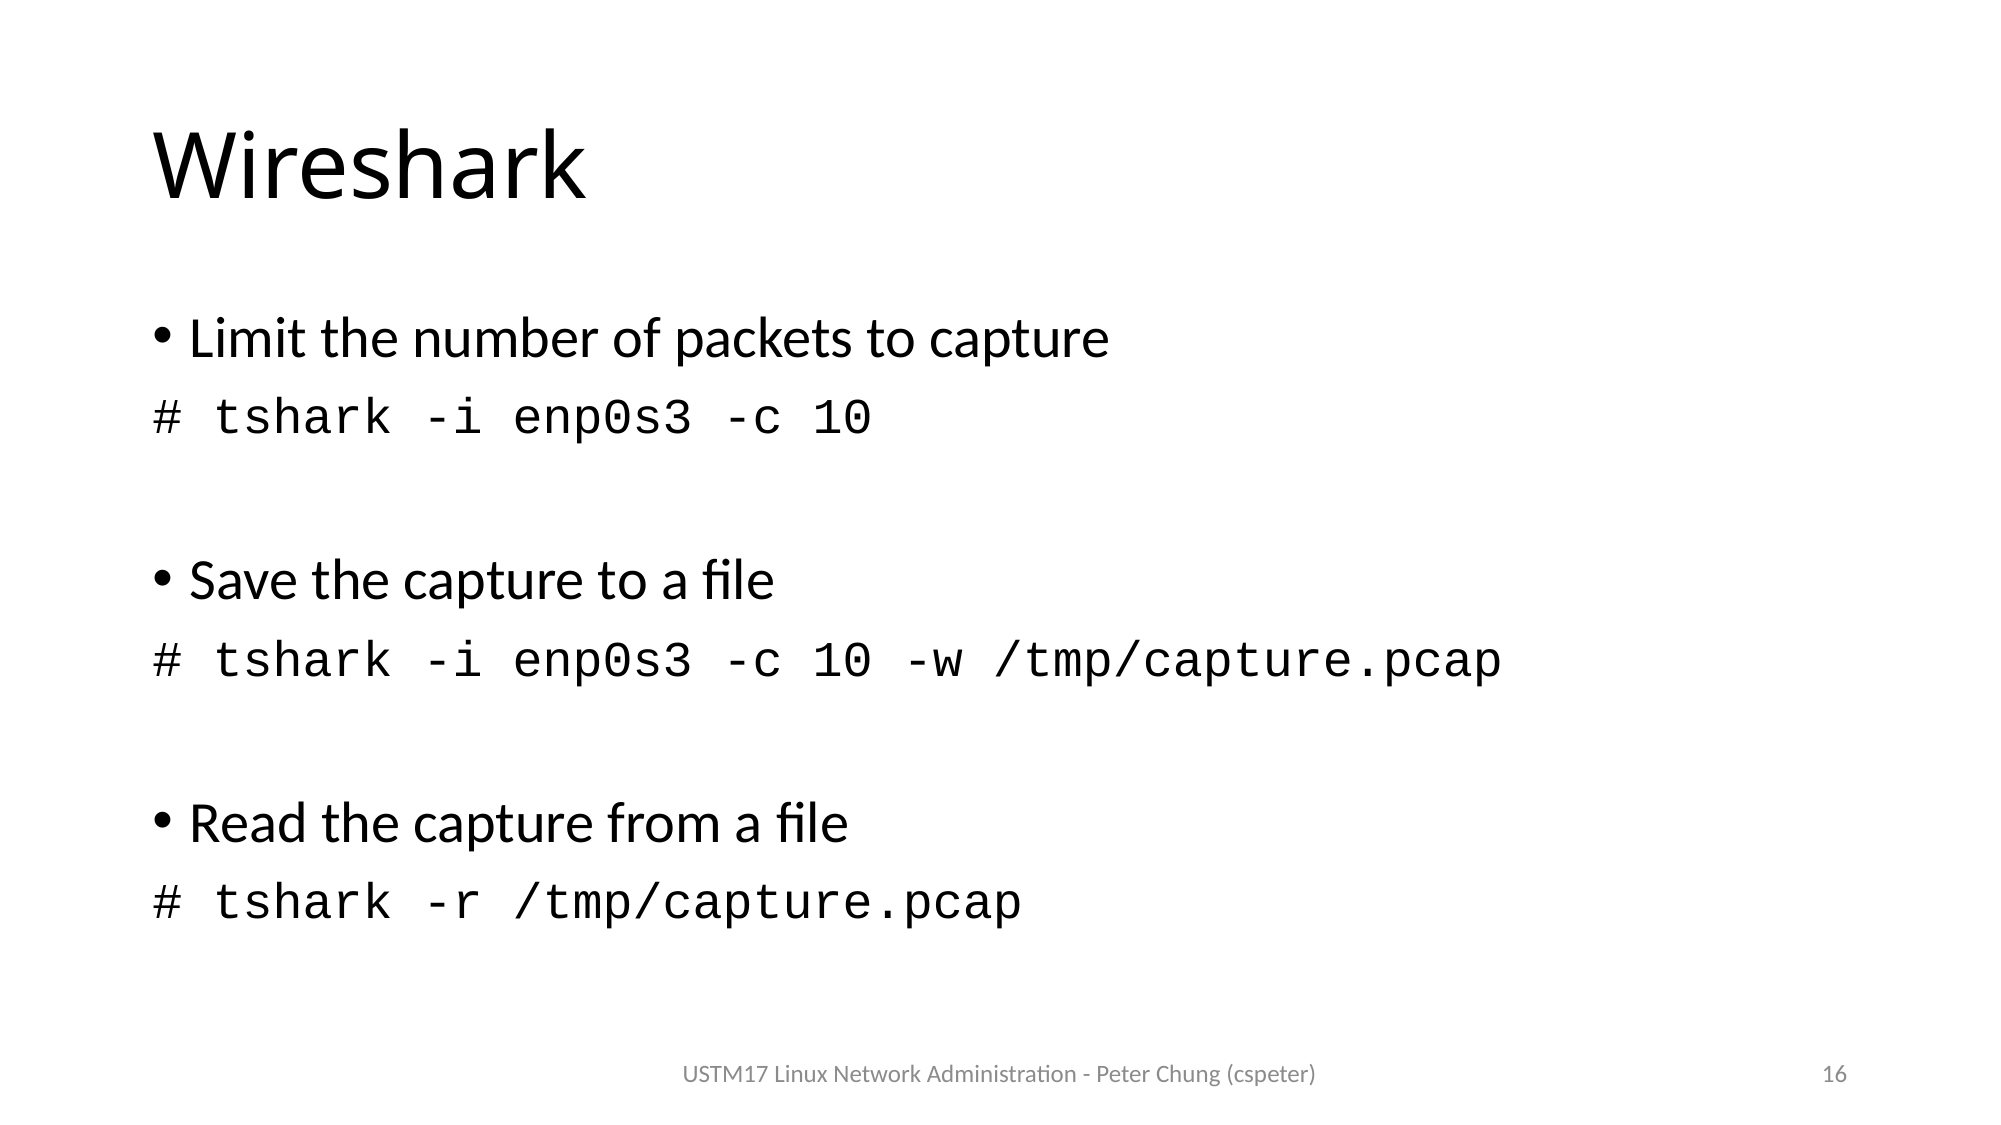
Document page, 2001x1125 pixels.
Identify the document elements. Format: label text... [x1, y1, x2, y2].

footer USTM17 Linux Network Administration - Peter Chung (cspeter) [662, 1042, 1338, 1103]
title Wireshark [137, 59, 1863, 278]
list Limit the number of packets to capture # tshark -i enp0s3 -c 10 Save the capture to a file # tshark -i enp0s3 -c 10 -w /tmp/capture.pcap Read the capture from a file # tshark -r /tmp/capture.pcap [137, 299, 1863, 1014]
slide_number 16 [1412, 1042, 1863, 1103]
